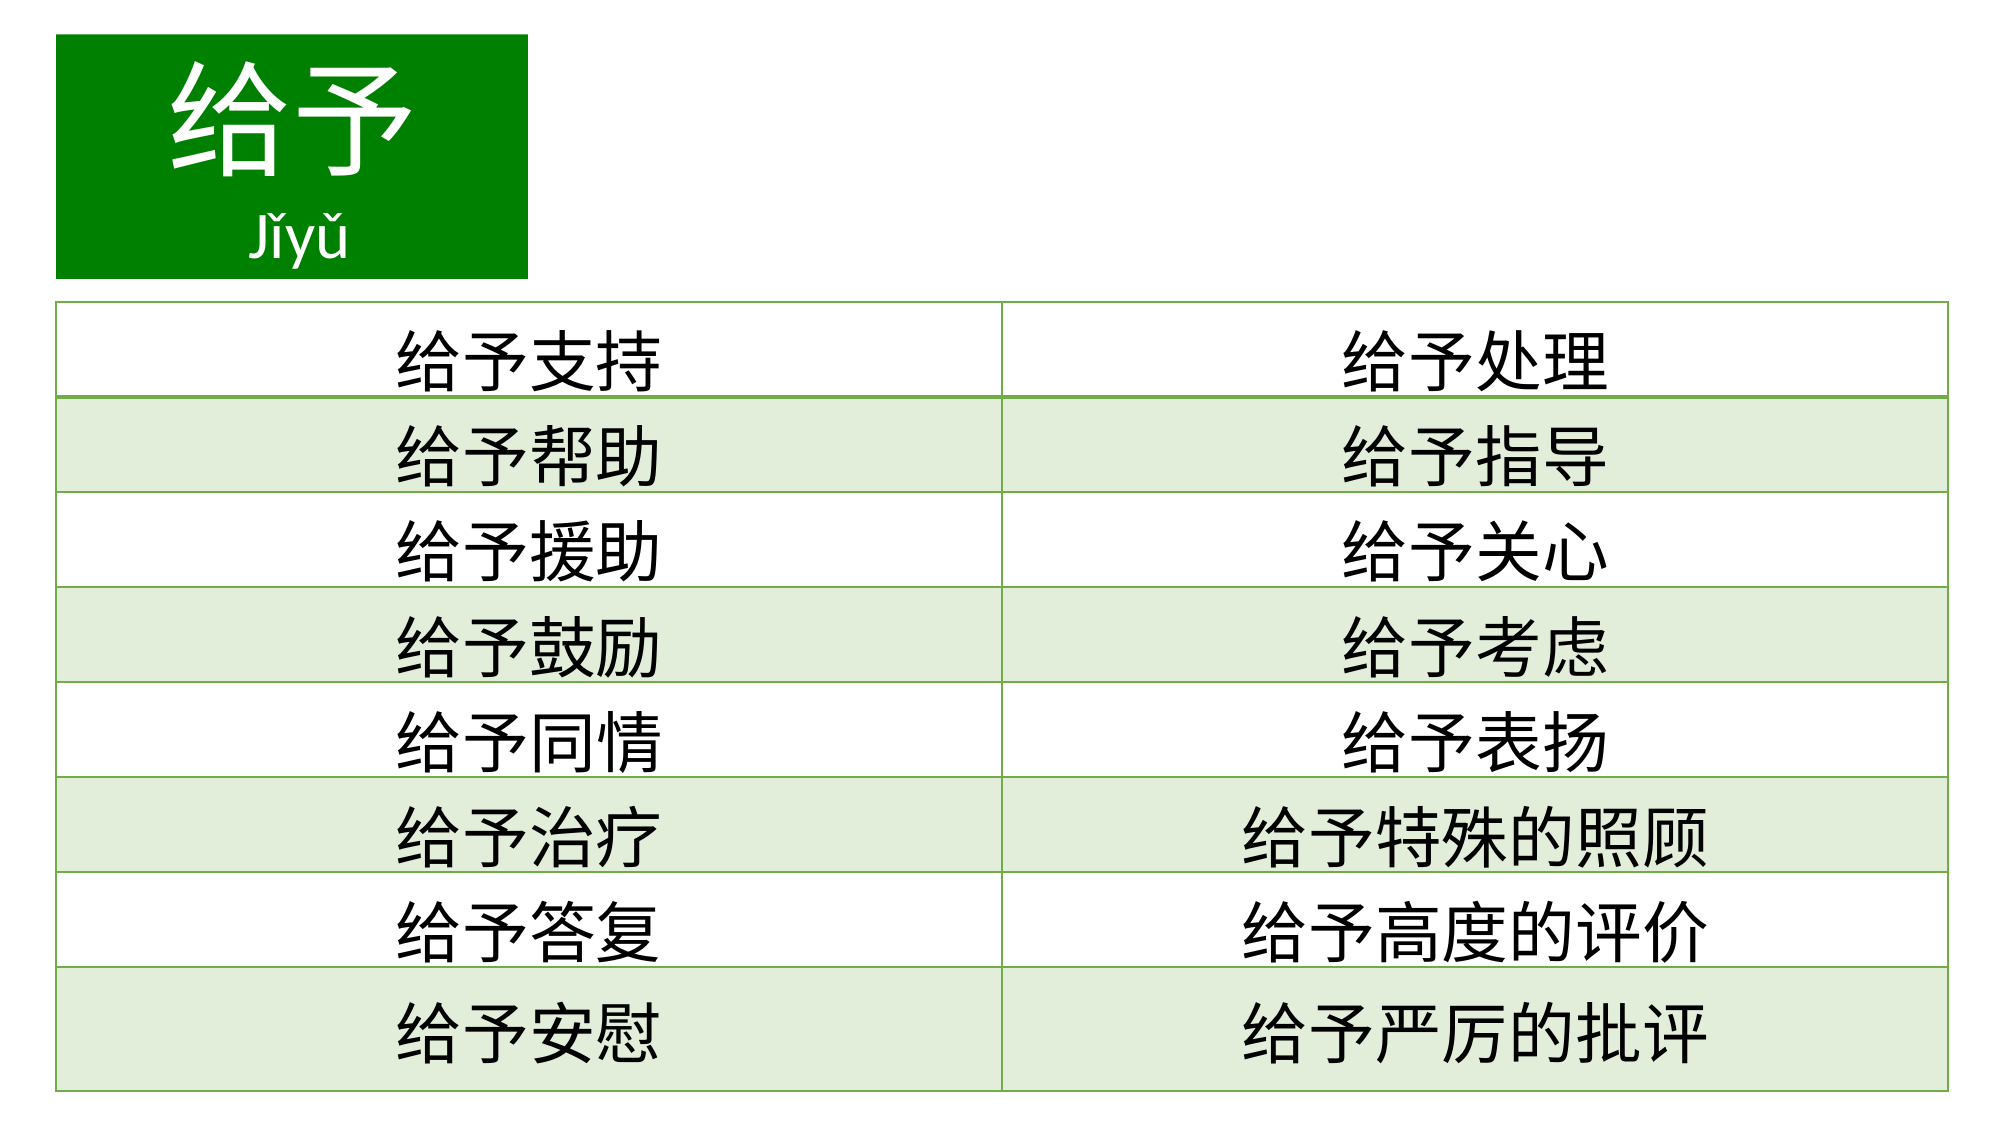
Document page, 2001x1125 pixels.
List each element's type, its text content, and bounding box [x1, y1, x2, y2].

table_cell 给予安慰 [57, 968, 1001, 1090]
table_cell 给予指导 [1003, 399, 1947, 491]
table_cell 给予表扬 [1003, 683, 1947, 776]
table_cell 给予鼓励 [57, 588, 1001, 681]
table_cell 给予严厉的批评 [1003, 968, 1947, 1090]
table_header 给予处理 [1003, 303, 1947, 395]
table_header 给予支持 [57, 303, 1001, 395]
table_cell 给予同情 [57, 683, 1001, 776]
table_cell 给予援助 [57, 493, 1001, 586]
table_cell 给予考虑 [1003, 588, 1947, 681]
table_cell 给予特殊的照顾 [1003, 778, 1947, 871]
table_cell 给予答复 [57, 873, 1001, 966]
table_cell 给予帮助 [57, 399, 1001, 491]
table_cell 给予高度的评价 [1003, 873, 1947, 966]
table_cell 给予治疗 [57, 778, 1001, 871]
table_cell 给予关心 [1003, 493, 1947, 586]
text_box 给予 Jǐyǔ [56, 34, 528, 279]
